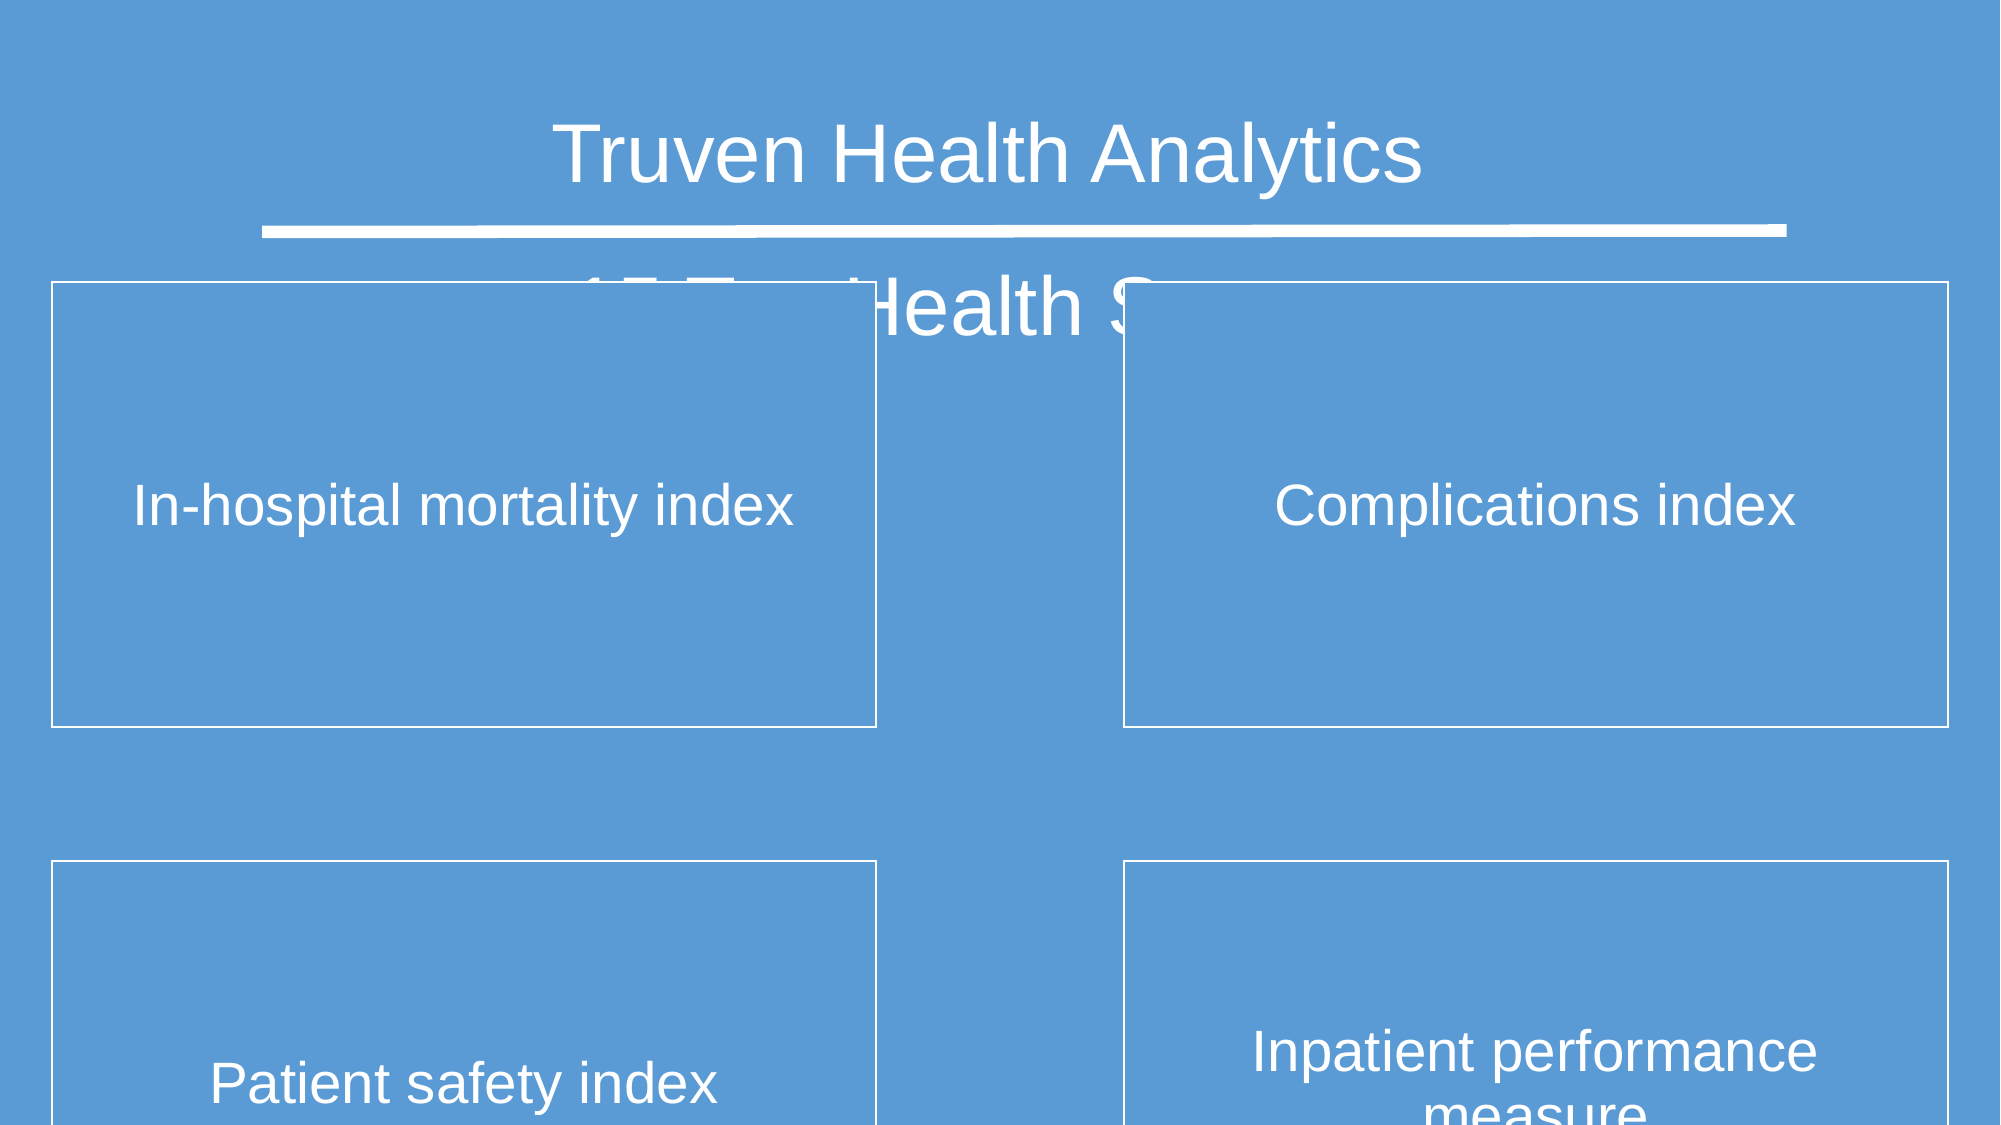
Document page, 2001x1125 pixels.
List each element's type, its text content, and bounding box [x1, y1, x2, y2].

title Truven Health Analytics 15 Top Health Systems [137, 102, 1863, 282]
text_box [51, 282, 1948, 1123]
